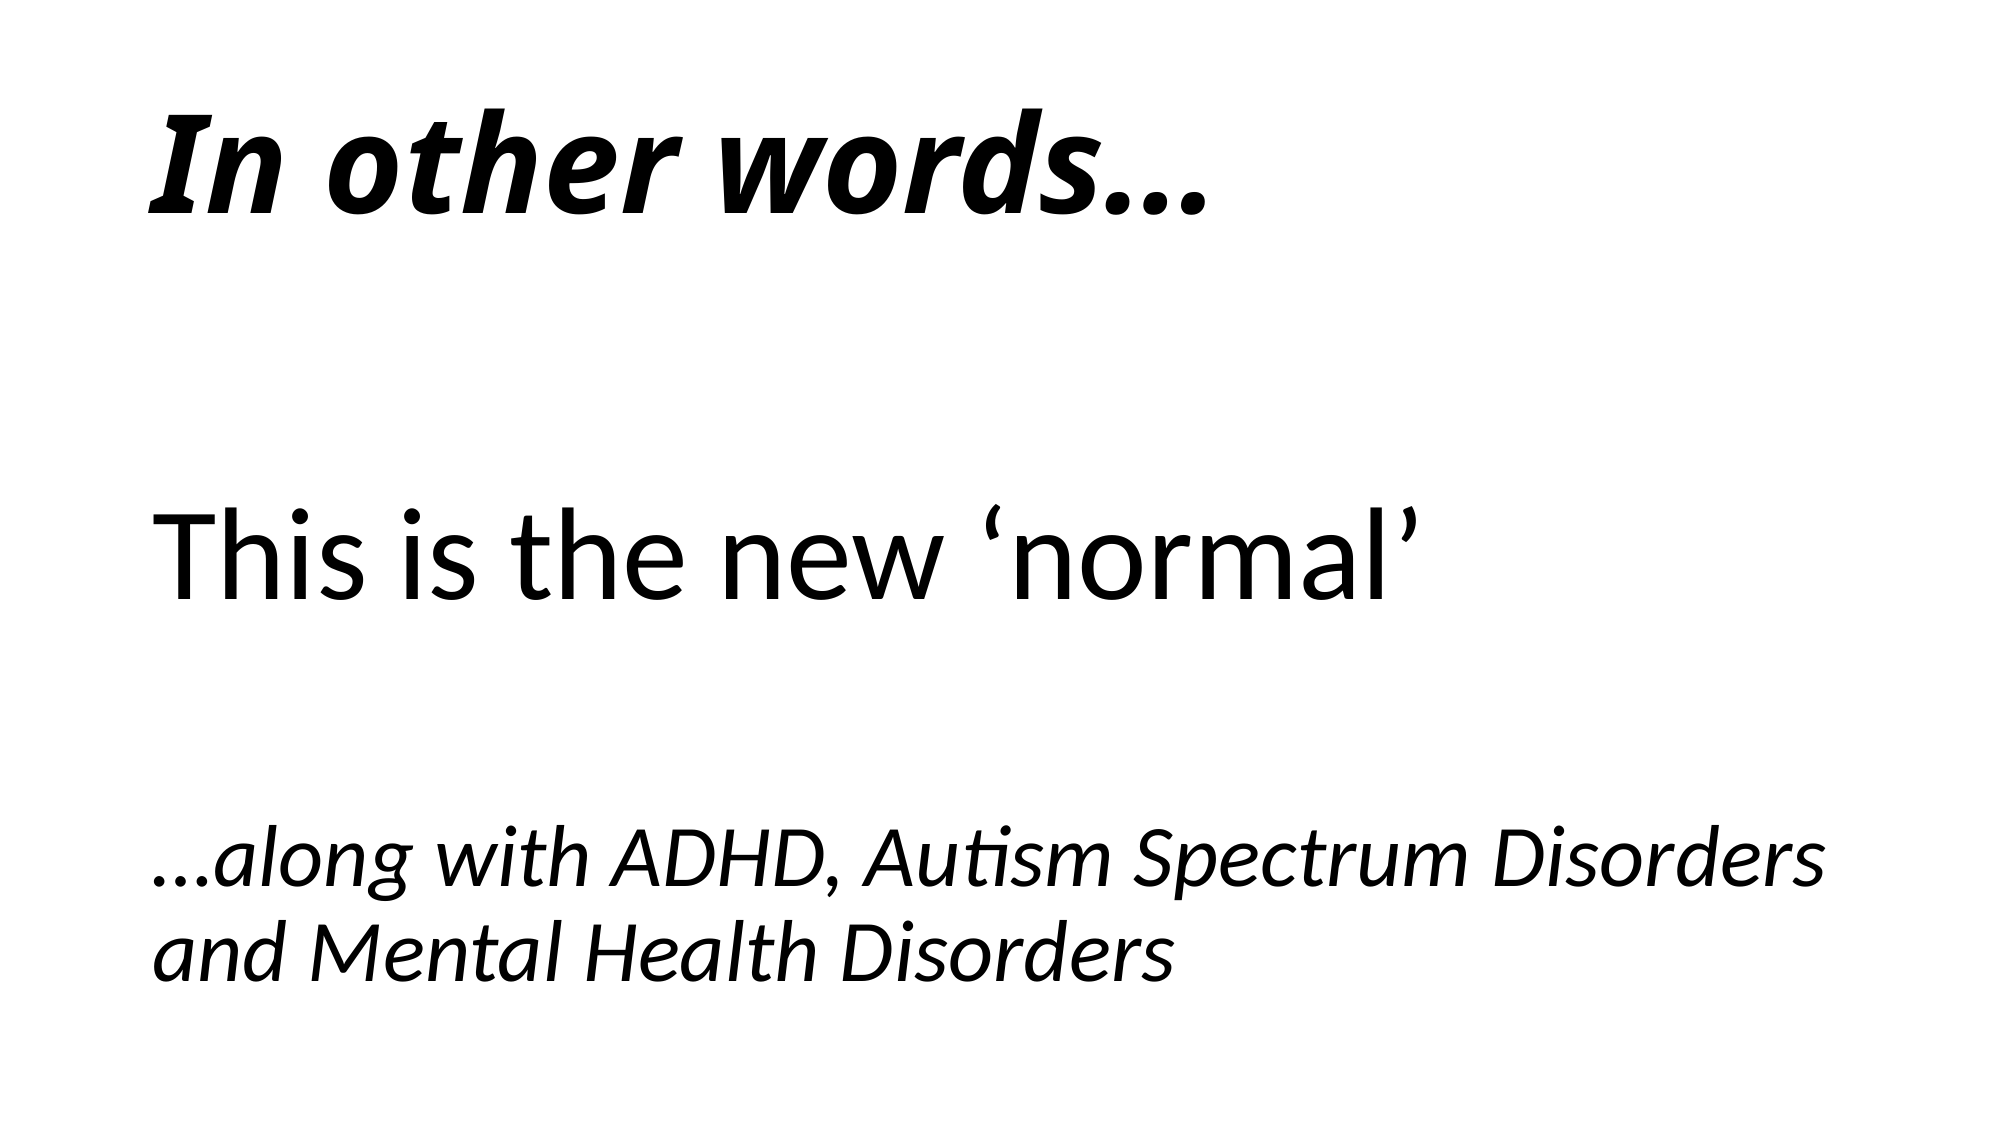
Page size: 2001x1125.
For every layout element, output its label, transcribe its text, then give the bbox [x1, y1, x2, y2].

list This is the new ‘normal’ …along with ADHD, Autism Spectrum Disorders and Mental Health Disorders [137, 299, 1863, 1014]
title In other words… [137, 59, 1863, 278]
